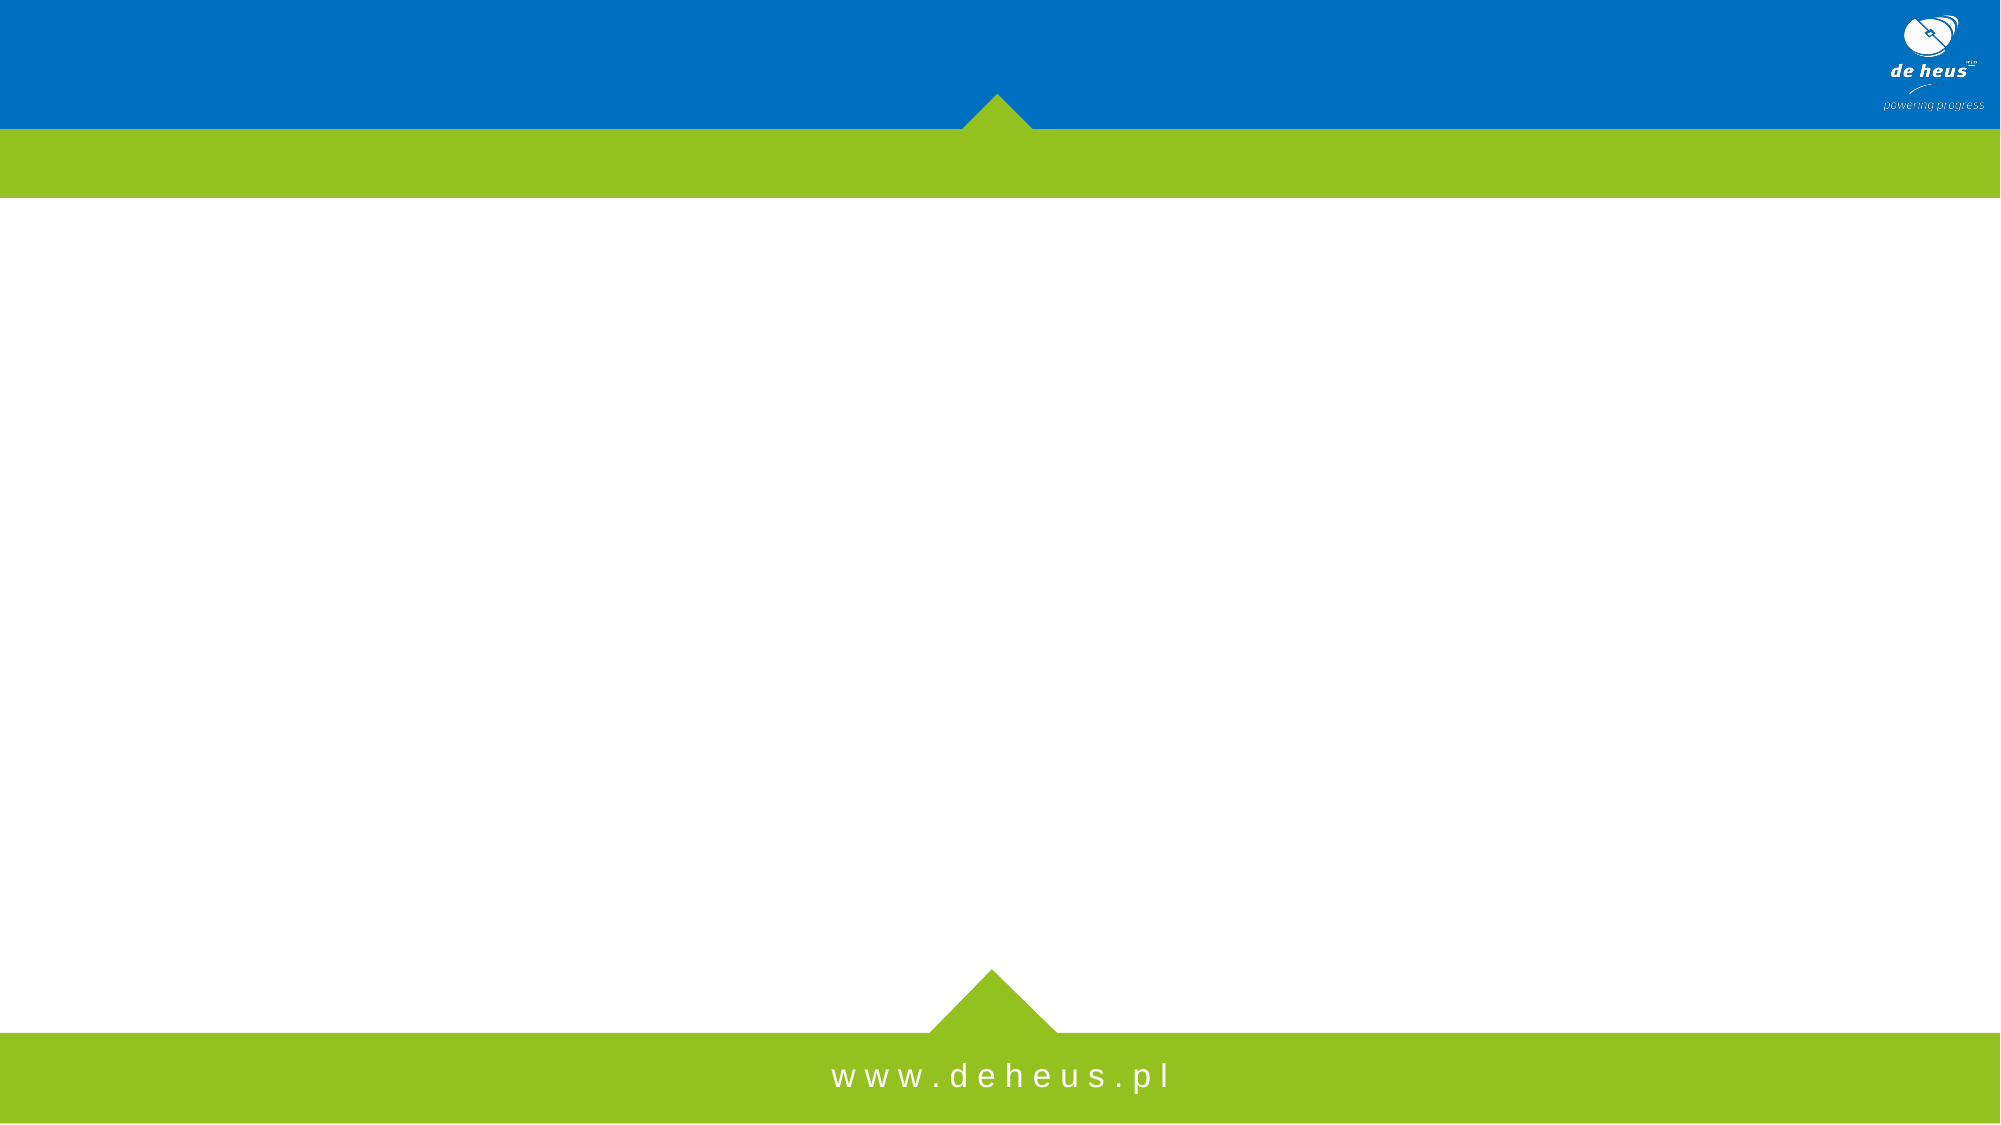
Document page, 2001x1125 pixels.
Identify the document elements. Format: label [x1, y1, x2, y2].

picture [1868, 0, 2000, 153]
